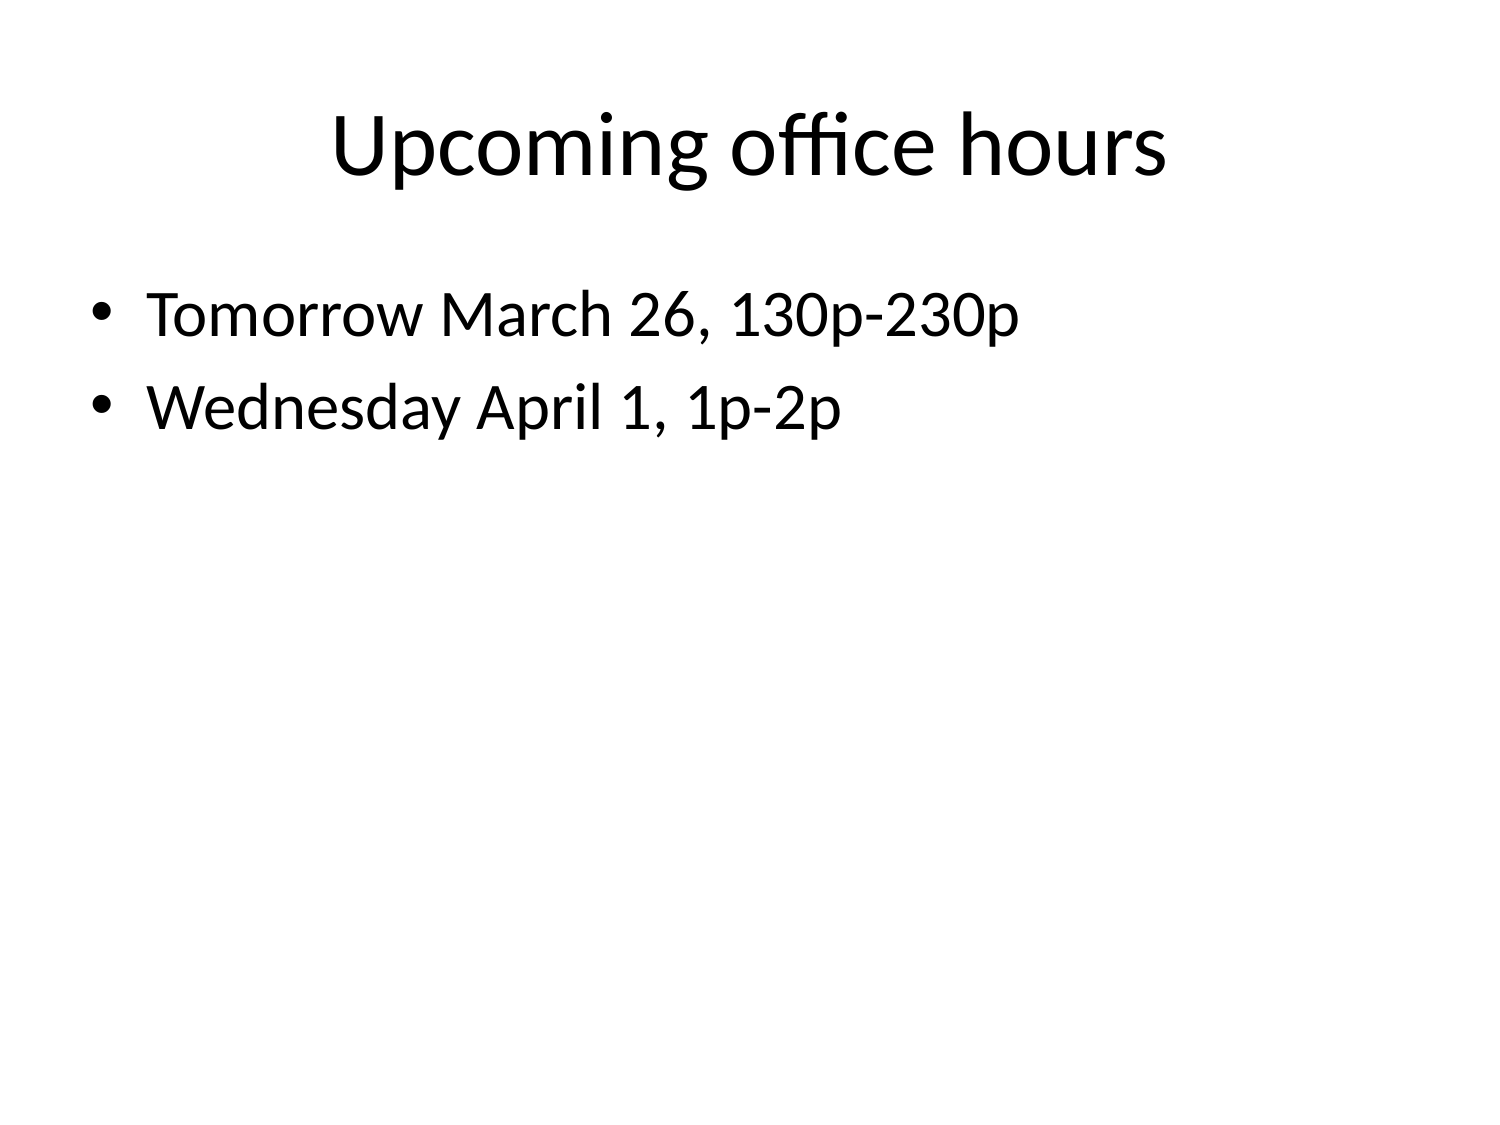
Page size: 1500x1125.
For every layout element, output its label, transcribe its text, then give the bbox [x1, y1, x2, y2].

title Upcoming office hours [75, 45, 1425, 233]
list Tomorrow March 26, 130p-230p Wednesday April 1, 1p-2p [75, 262, 1425, 1005]
